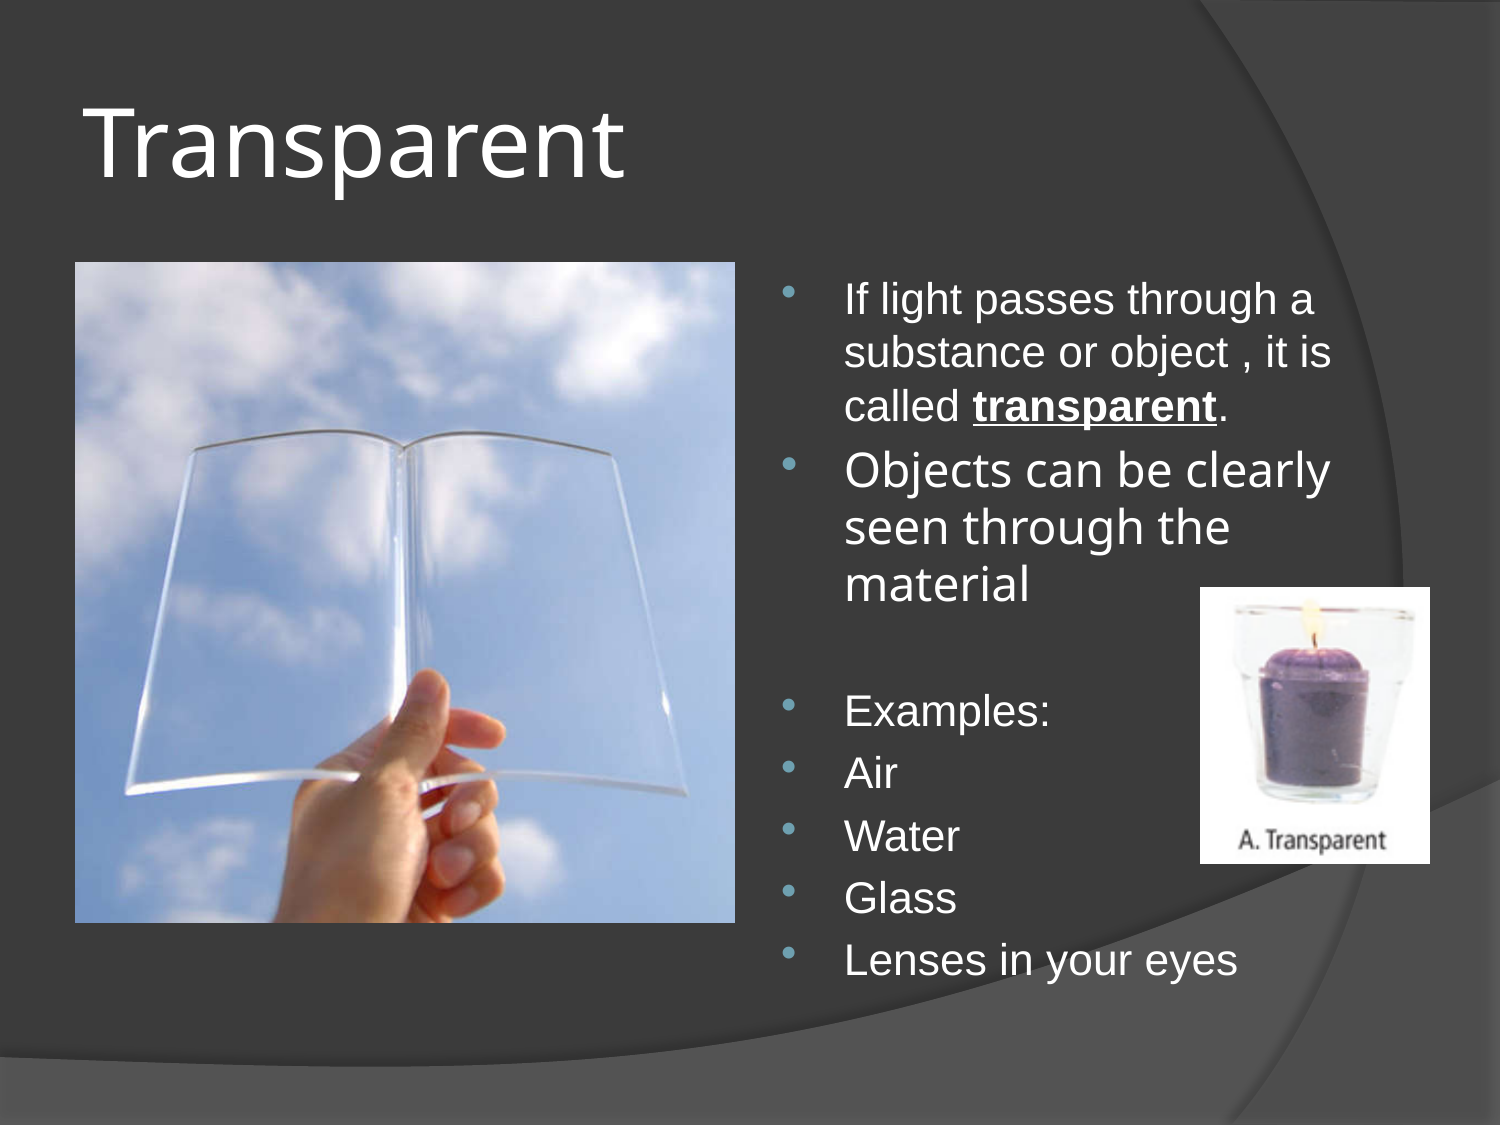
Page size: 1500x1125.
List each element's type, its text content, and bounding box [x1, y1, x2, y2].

picture [1199, 587, 1430, 864]
title Transparent [75, 45, 1300, 233]
list If light passes through a substance or object , it is called transparent. Objects can be clearly seen through the material Examples: Air Water Glass Lenses in your eyes [762, 262, 1363, 1005]
picture [74, 262, 736, 923]
